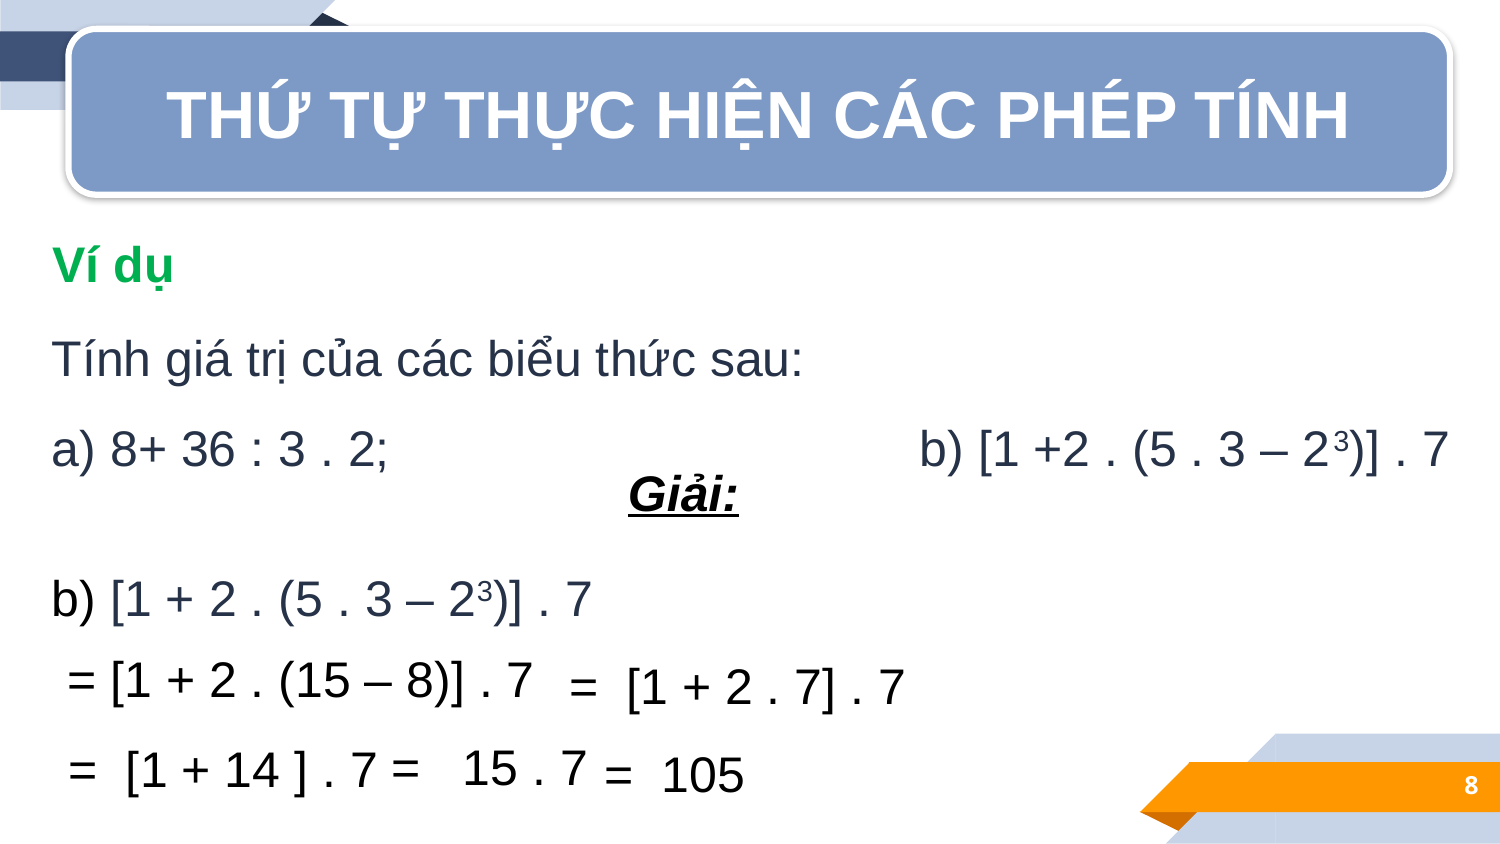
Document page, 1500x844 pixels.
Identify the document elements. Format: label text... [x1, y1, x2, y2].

text_box = [1 + 2 . 7] . 7 [554, 646, 936, 722]
text_box Ví dụ [37, 194, 204, 300]
text_box = 105 [589, 735, 789, 810]
text_box Tính giá trị của các biểu thức sau: a) 8+ 36 : 3 . 2; b) [1 +2 . (5 . 3 – 23)] . 7 [37, 289, 1482, 485]
slide_number 8 [1249, 760, 1494, 813]
text_box Giải: [578, 453, 789, 529]
text_box = [1 + 14 ] . 7 [54, 730, 408, 805]
text_box = 15 . 7 [377, 727, 604, 803]
text_box b) [1 + 2 . (5 . 3 – 23)] . 7 [37, 529, 687, 635]
text_box = [1 + 2 . (15 – 8)] . 7 [52, 640, 732, 716]
text_box THỨ TỰ THỰC HIỆN CÁC PHÉP TÍNH [65, 25, 1454, 198]
